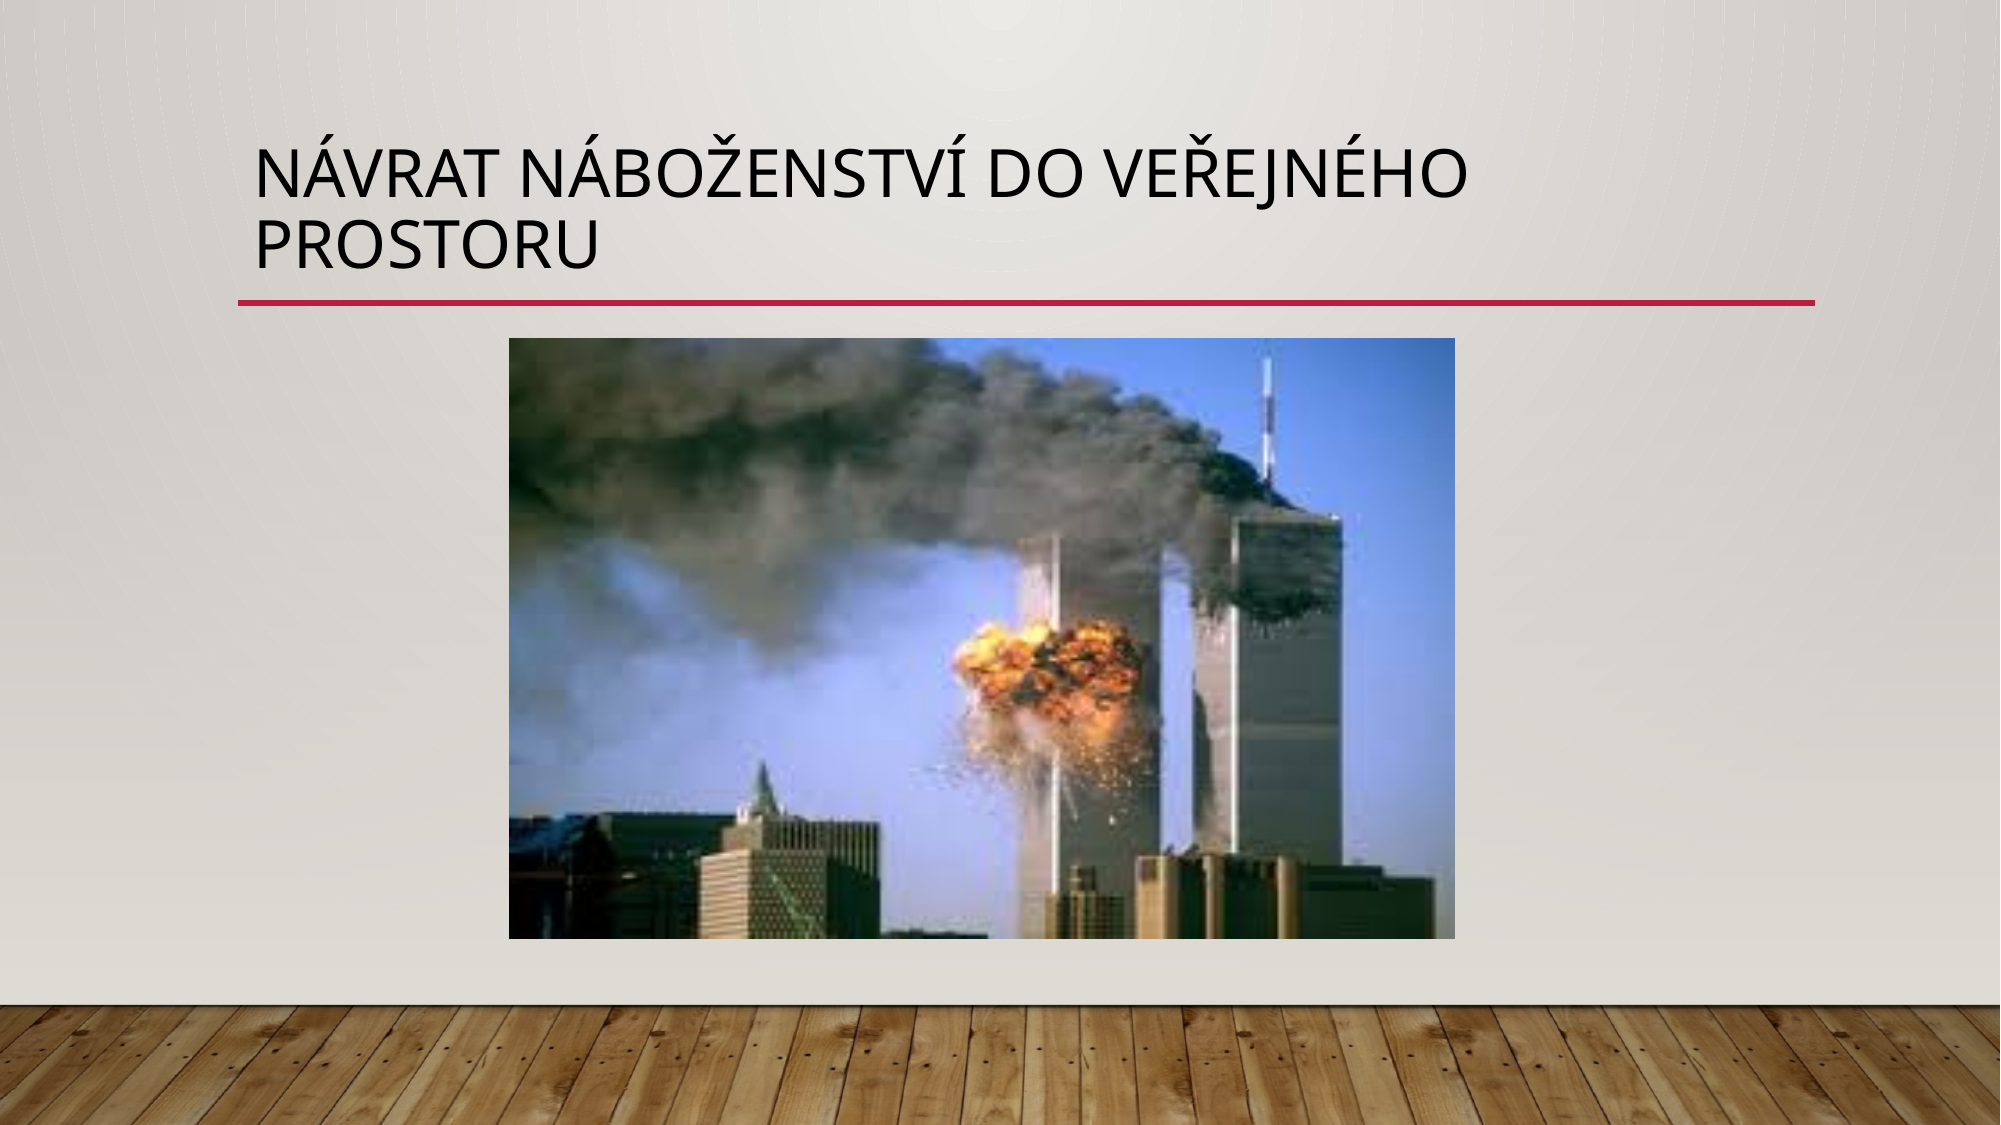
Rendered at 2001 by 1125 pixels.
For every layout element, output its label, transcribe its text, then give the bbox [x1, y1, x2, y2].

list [509, 338, 1455, 939]
title Návrat náboženství do veřejného prostoru [238, 131, 1814, 305]
picture [0, 1005, 2000, 1125]
